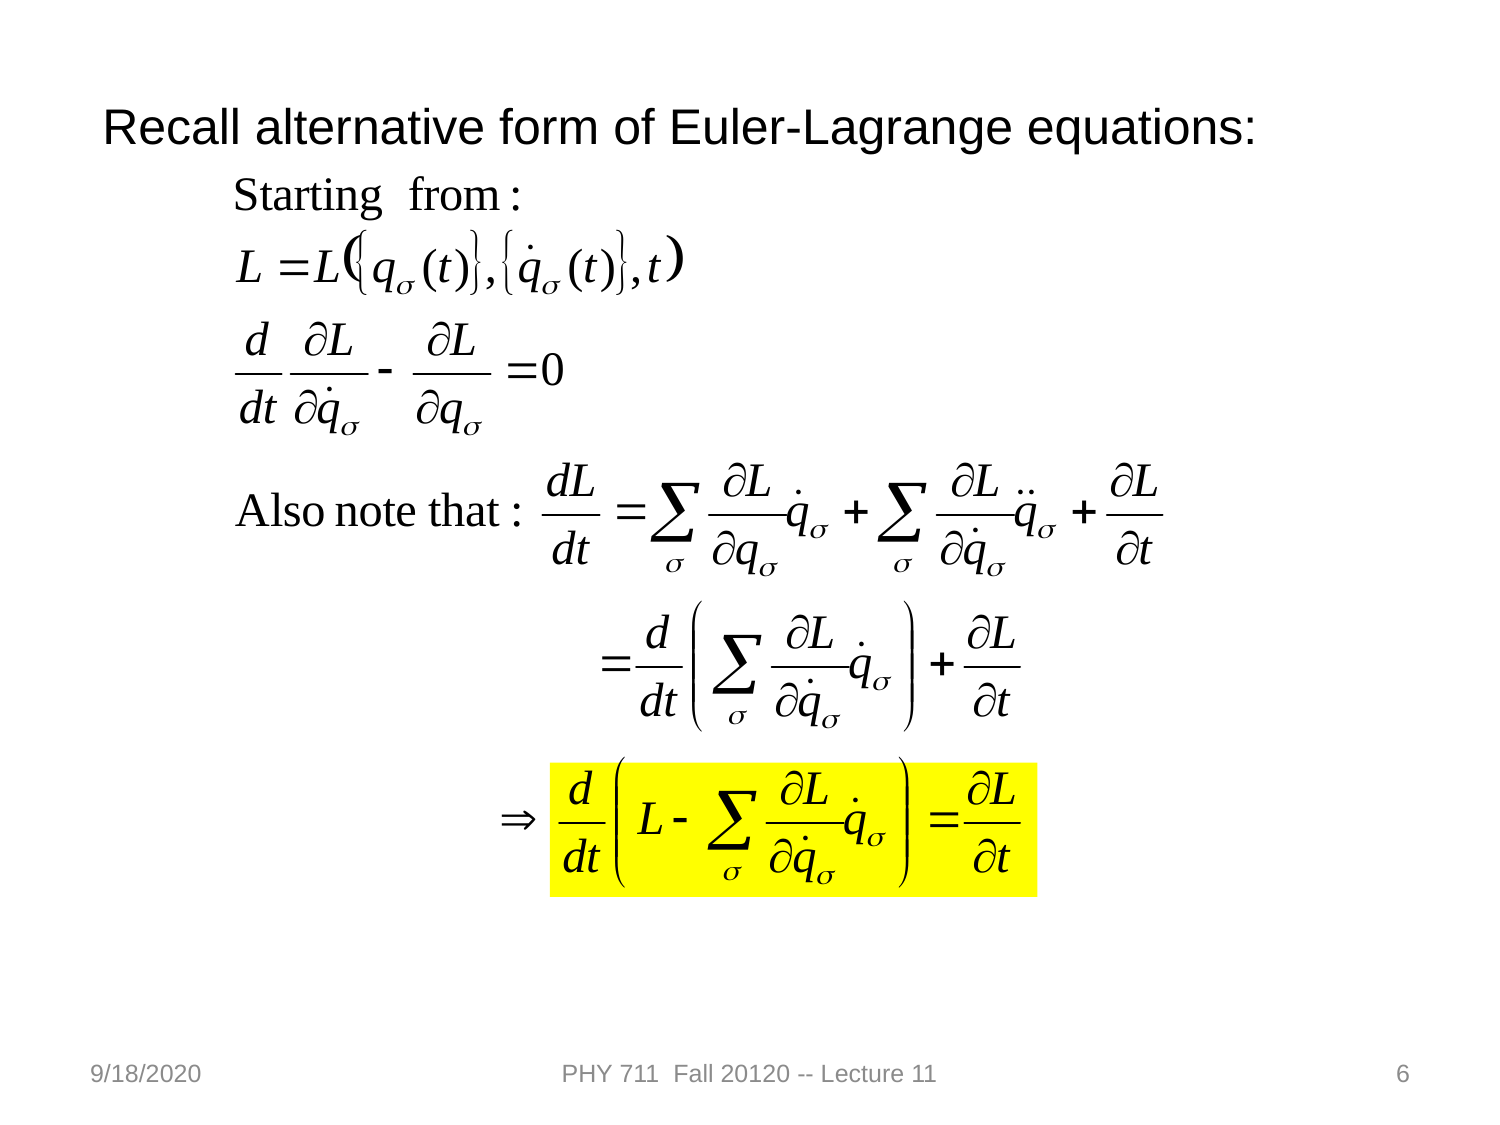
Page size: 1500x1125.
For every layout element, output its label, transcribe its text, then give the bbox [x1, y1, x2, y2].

text_box Recall alternative form of Euler-Lagrange equations: [87, 87, 1363, 163]
footer PHY 711 Fall 20120 -- Lecture 11 [512, 1042, 988, 1103]
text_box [227, 167, 1171, 898]
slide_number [75, 1042, 425, 1103]
slide_number 6 [1074, 1042, 1425, 1103]
